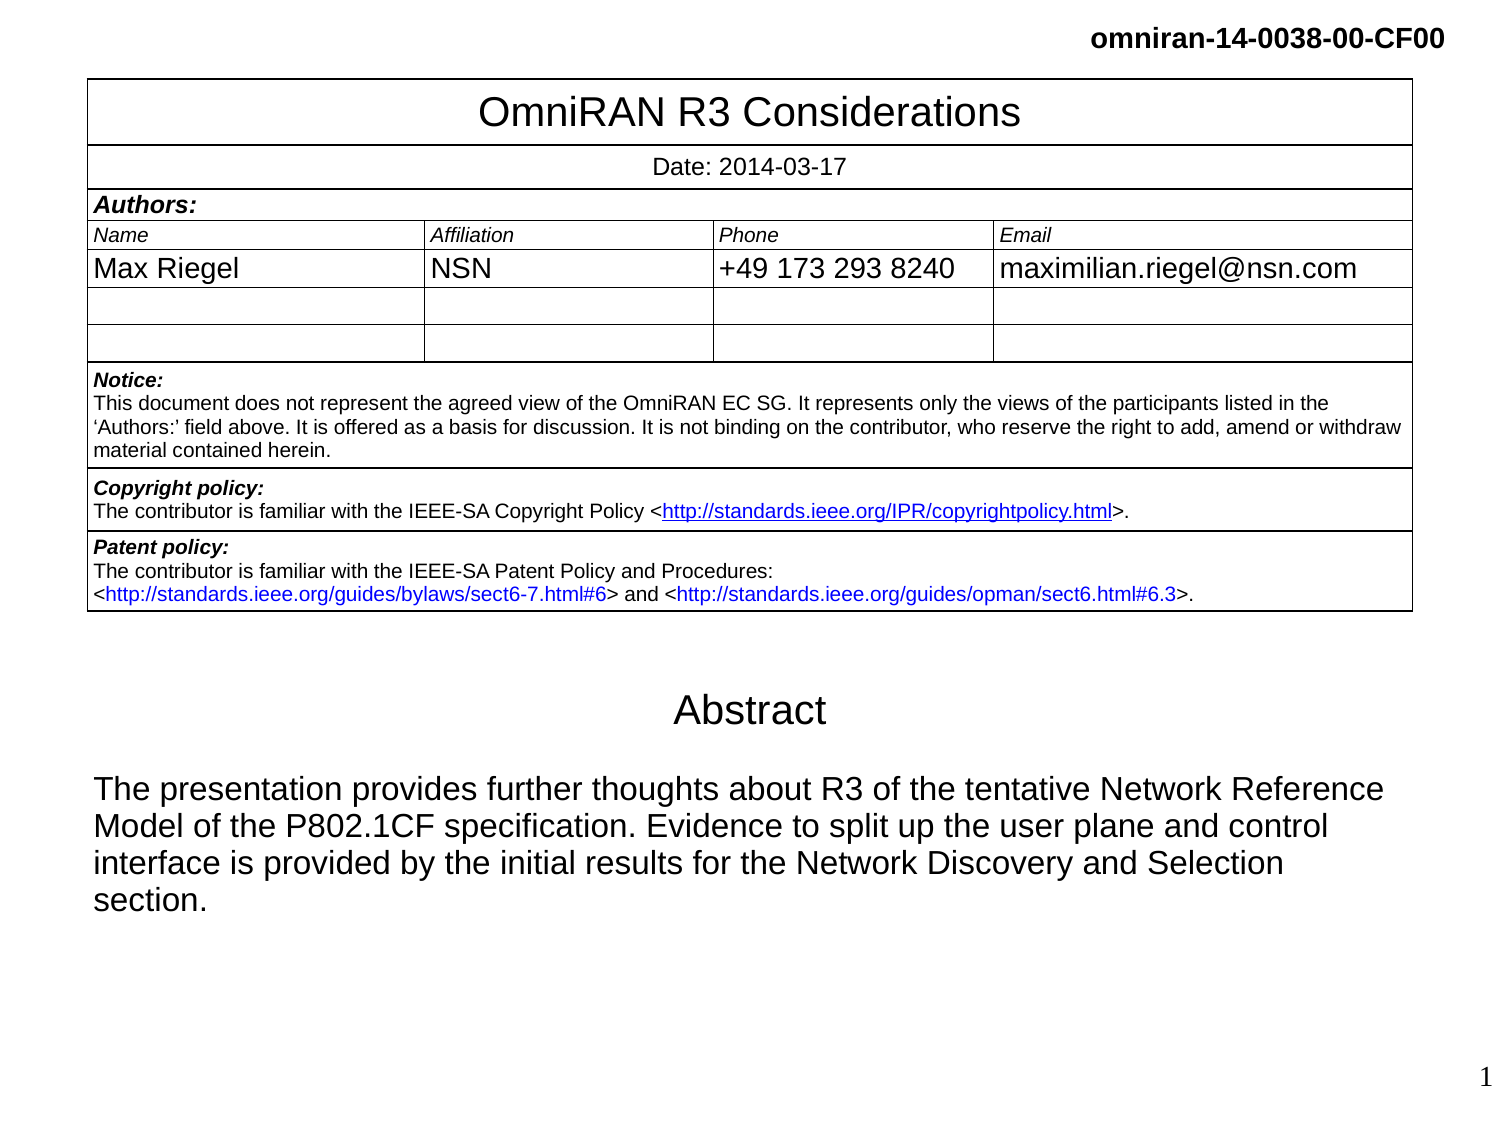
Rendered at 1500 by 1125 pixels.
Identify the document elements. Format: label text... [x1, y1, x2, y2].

table_cell [88, 325, 424, 361]
table_cell +49 173 293 8240 [714, 250, 993, 287]
table_cell Patent policy: The contributor is familiar with the IEEE-SA Patent Policy and Procedures: <http://standards.ieee.org/guides/bylaws/sect6-7.html#6> and <http://standards.ieee.org/guides/opman/sect6.html#6.3>. [88, 532, 1412, 610]
table_cell [425, 288, 713, 324]
table_cell Max Riegel [88, 250, 424, 287]
table_cell [714, 288, 993, 324]
table_cell [994, 325, 1412, 361]
table_cell NSN [425, 250, 713, 287]
table_cell Copyright policy: The contributor is familiar with the IEEE-SA Copyright Policy <http://standards.ieee.org/IPR/copyrightpolicy.html>. [88, 469, 1412, 530]
table_cell Email [994, 221, 1412, 249]
table_cell maximilian.riegel@nsn.com [994, 250, 1412, 287]
table_cell Affiliation [425, 221, 713, 249]
table_cell Name [88, 221, 424, 249]
table_cell Phone [714, 221, 993, 249]
table_cell [425, 325, 713, 361]
table_cell [714, 325, 993, 361]
table_cell [88, 288, 424, 324]
table_cell Notice: This document does not represent the agreed view of the OmniRAN EC SG. It represents only the views of the participants listed in the ‘Authors:’ field above. It is offered as a basis for discussion. It is not binding on the contributor, who reserve the right to add, amend or withdraw material contained herein. [88, 363, 1412, 467]
text_box Abstract The presentation provides further thoughts about R3 of the tentative Network Reference Model of the P802.1CF specification. Evidence to split up the user plane and control interface is provided by the initial results for the Network Discovery and Selection section. [87, 680, 1413, 1025]
table_cell Date: 2014-03-17 [88, 146, 1412, 188]
table_cell [994, 288, 1412, 324]
table_header OmniRAN R3 Considerations [88, 80, 1412, 144]
table_cell Authors: [88, 190, 1412, 220]
